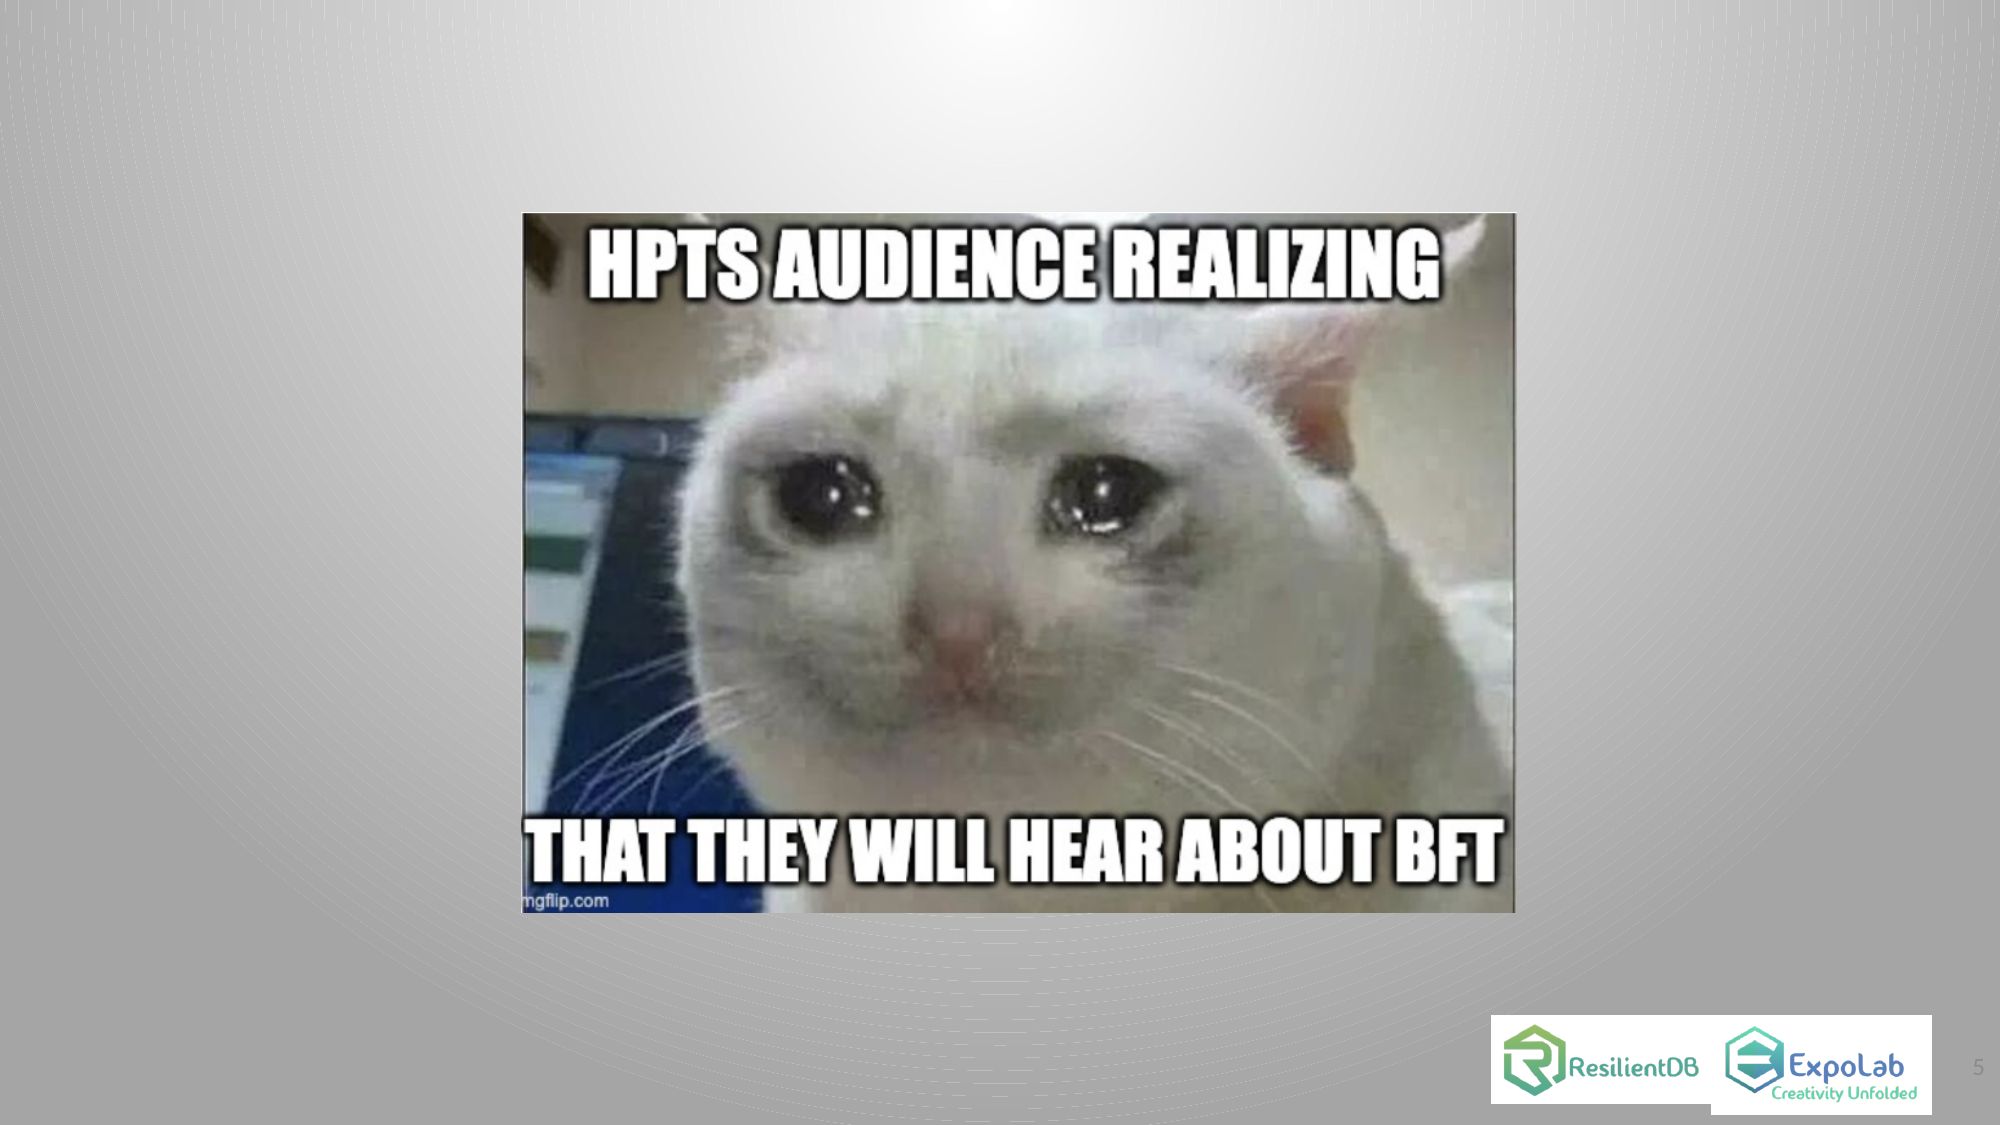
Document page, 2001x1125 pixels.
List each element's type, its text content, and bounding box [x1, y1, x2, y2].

picture [521, 212, 1517, 913]
slide_number 5 [1745, 1035, 2000, 1096]
picture [1491, 1015, 1932, 1115]
